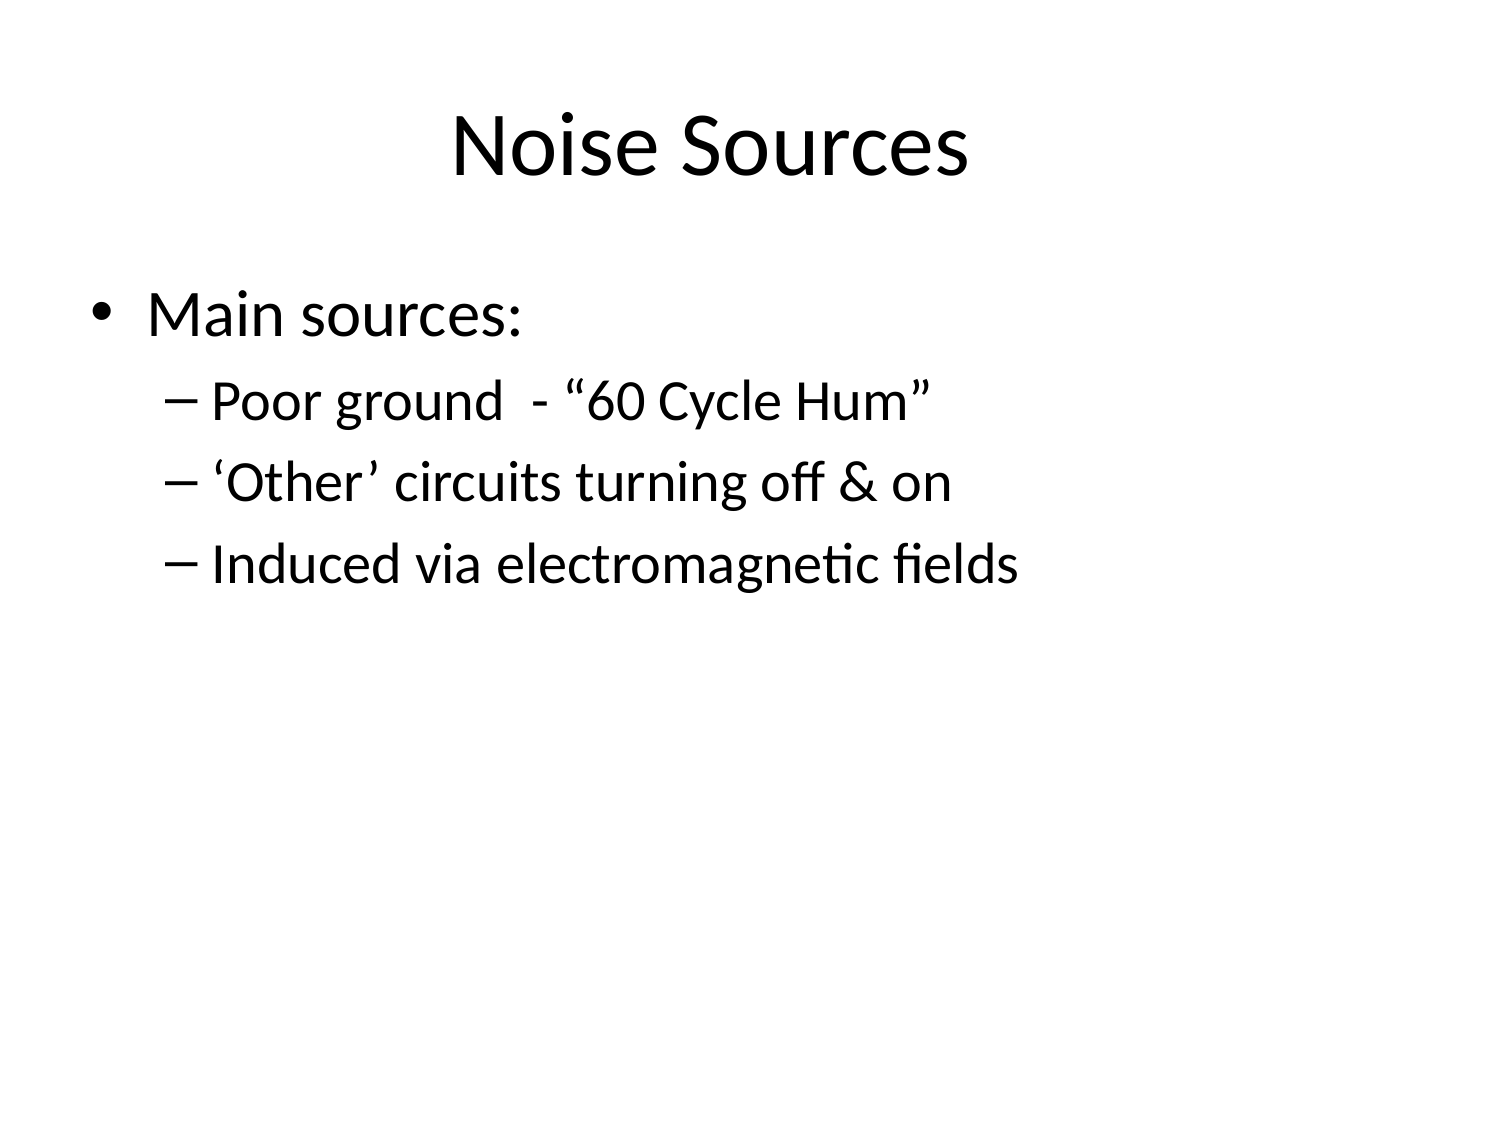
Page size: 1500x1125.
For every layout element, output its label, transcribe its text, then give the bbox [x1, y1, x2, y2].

list Main sources: Poor ground - “60 Cycle Hum” ‘Other’ circuits turning off & on Induced via electromagnetic fields [75, 262, 1425, 1005]
title Noise Sources [75, 45, 1425, 233]
